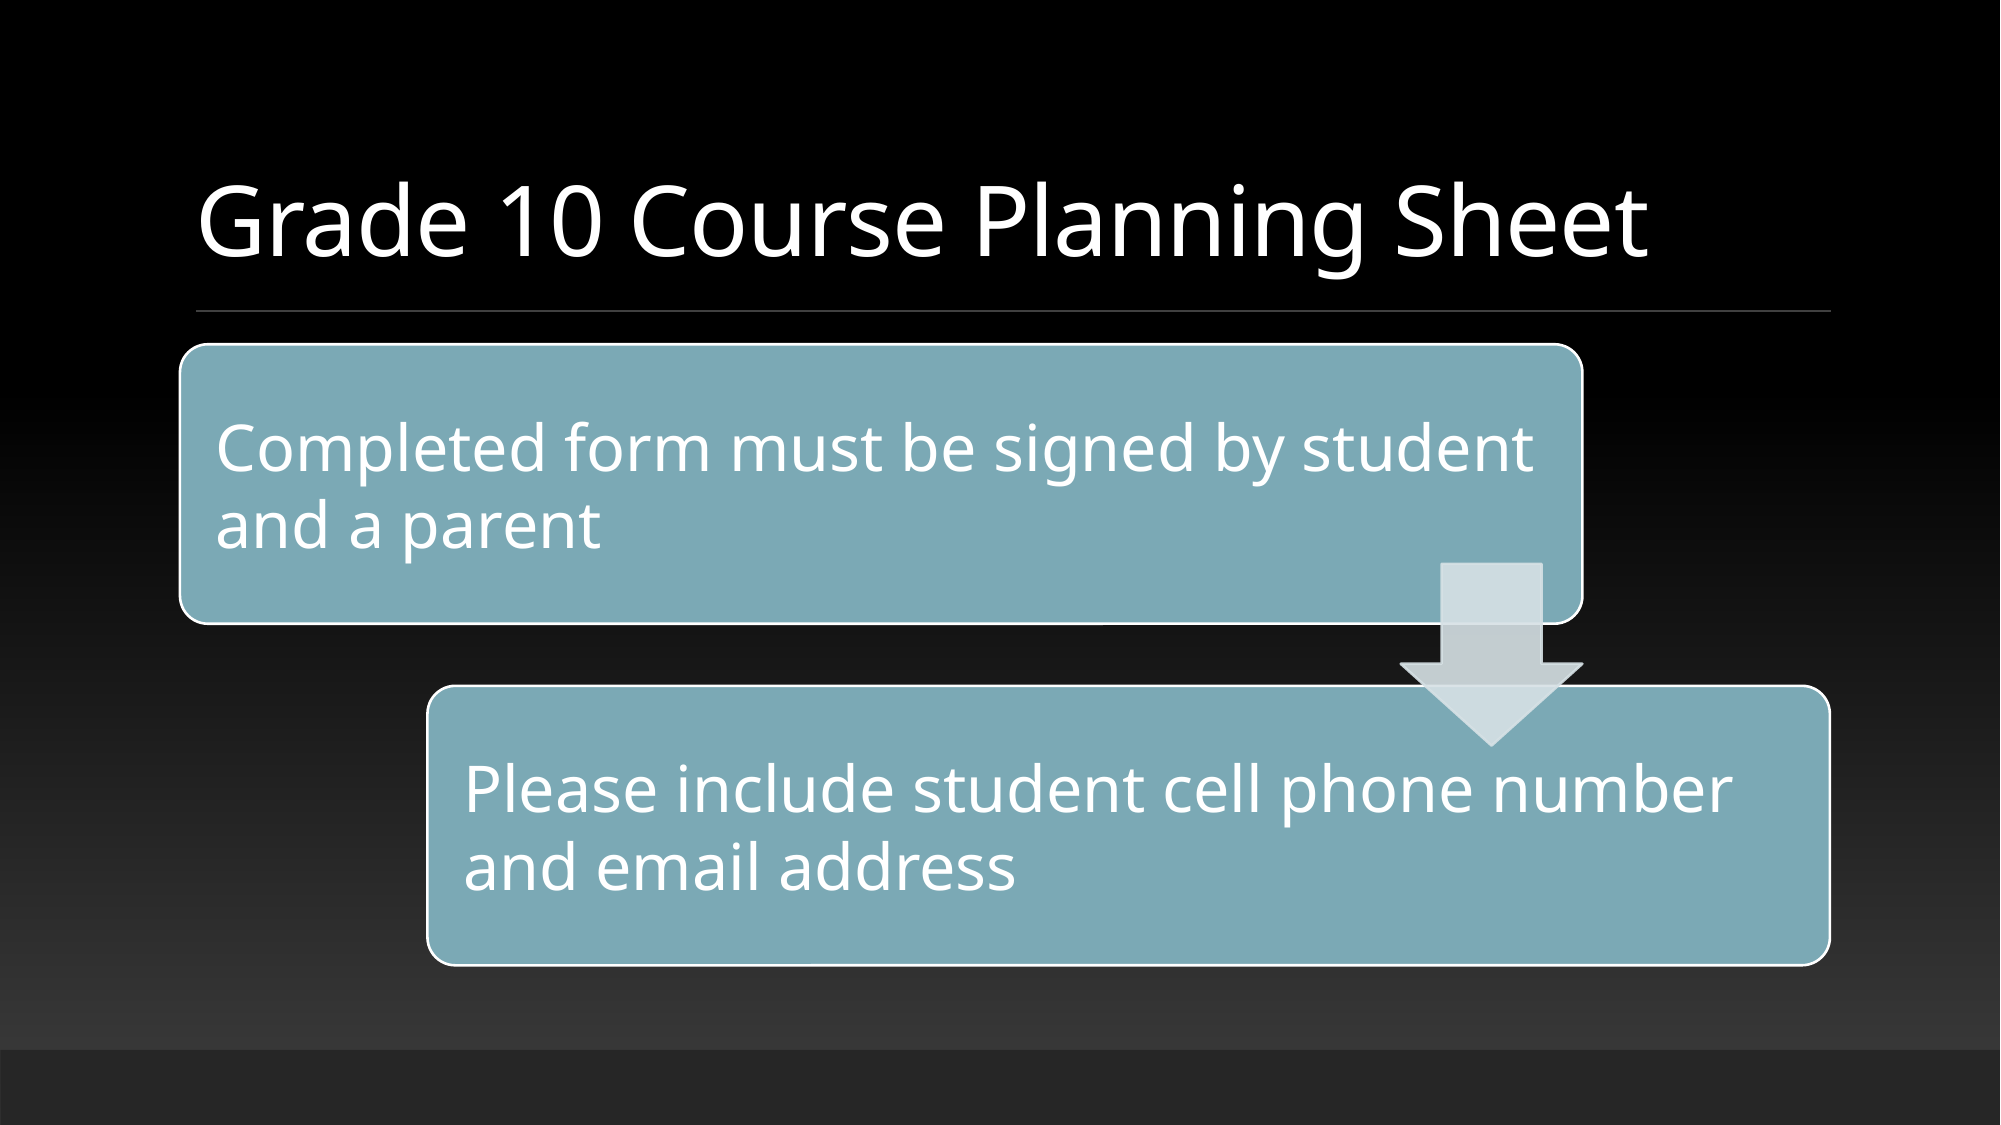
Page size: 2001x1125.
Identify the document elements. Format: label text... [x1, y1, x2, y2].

title Grade 10 Course Planning Sheet [180, 47, 1830, 285]
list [179, 343, 1831, 966]
